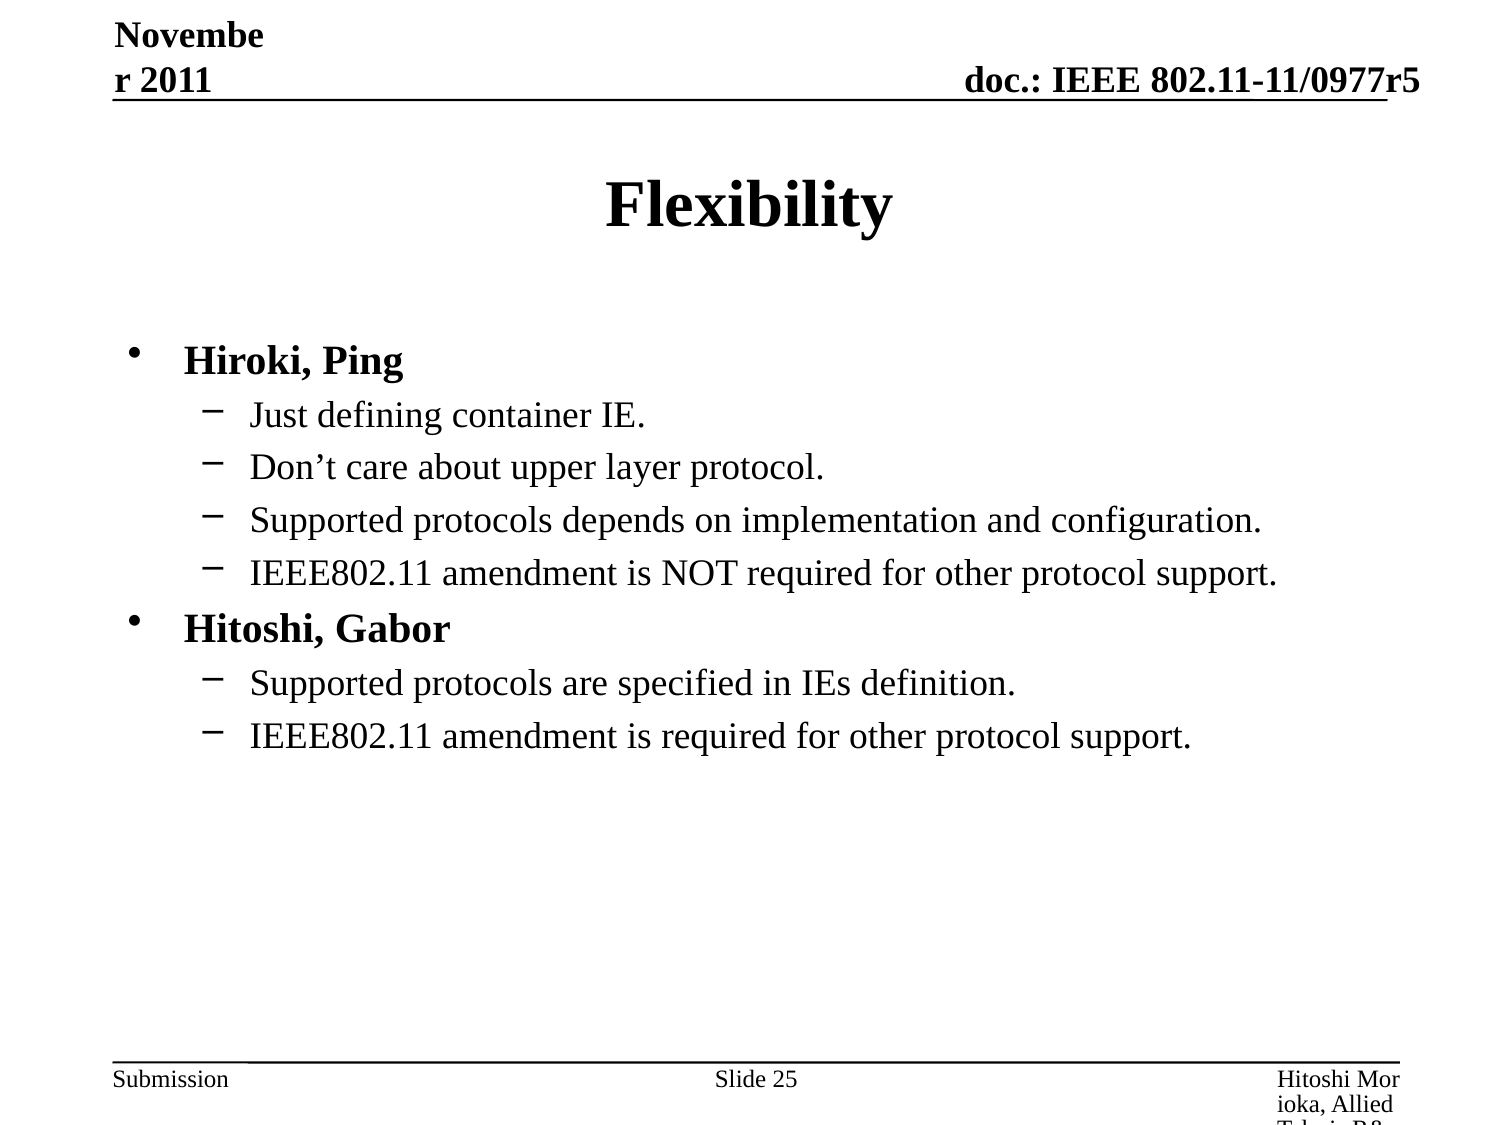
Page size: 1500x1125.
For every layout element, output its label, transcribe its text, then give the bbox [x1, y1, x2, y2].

title Flexibility [112, 112, 1388, 288]
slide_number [114, 54, 272, 101]
slide_number Slide 25 [712, 1061, 800, 1093]
list Hiroki, Ping Just defining container IE. Don’t care about upper layer protocol. Supported protocols depends on implementation and configuration. IEEE802.11 amendment is NOT required for other protocol support. Hitoshi, Gabor Supported protocols are specified in IEs definition. IEEE802.11 amendment is required for other protocol support. [112, 324, 1388, 1001]
footer Hitoshi Morioka, Allied Telesis R&D Center [1276, 1061, 1402, 1093]
